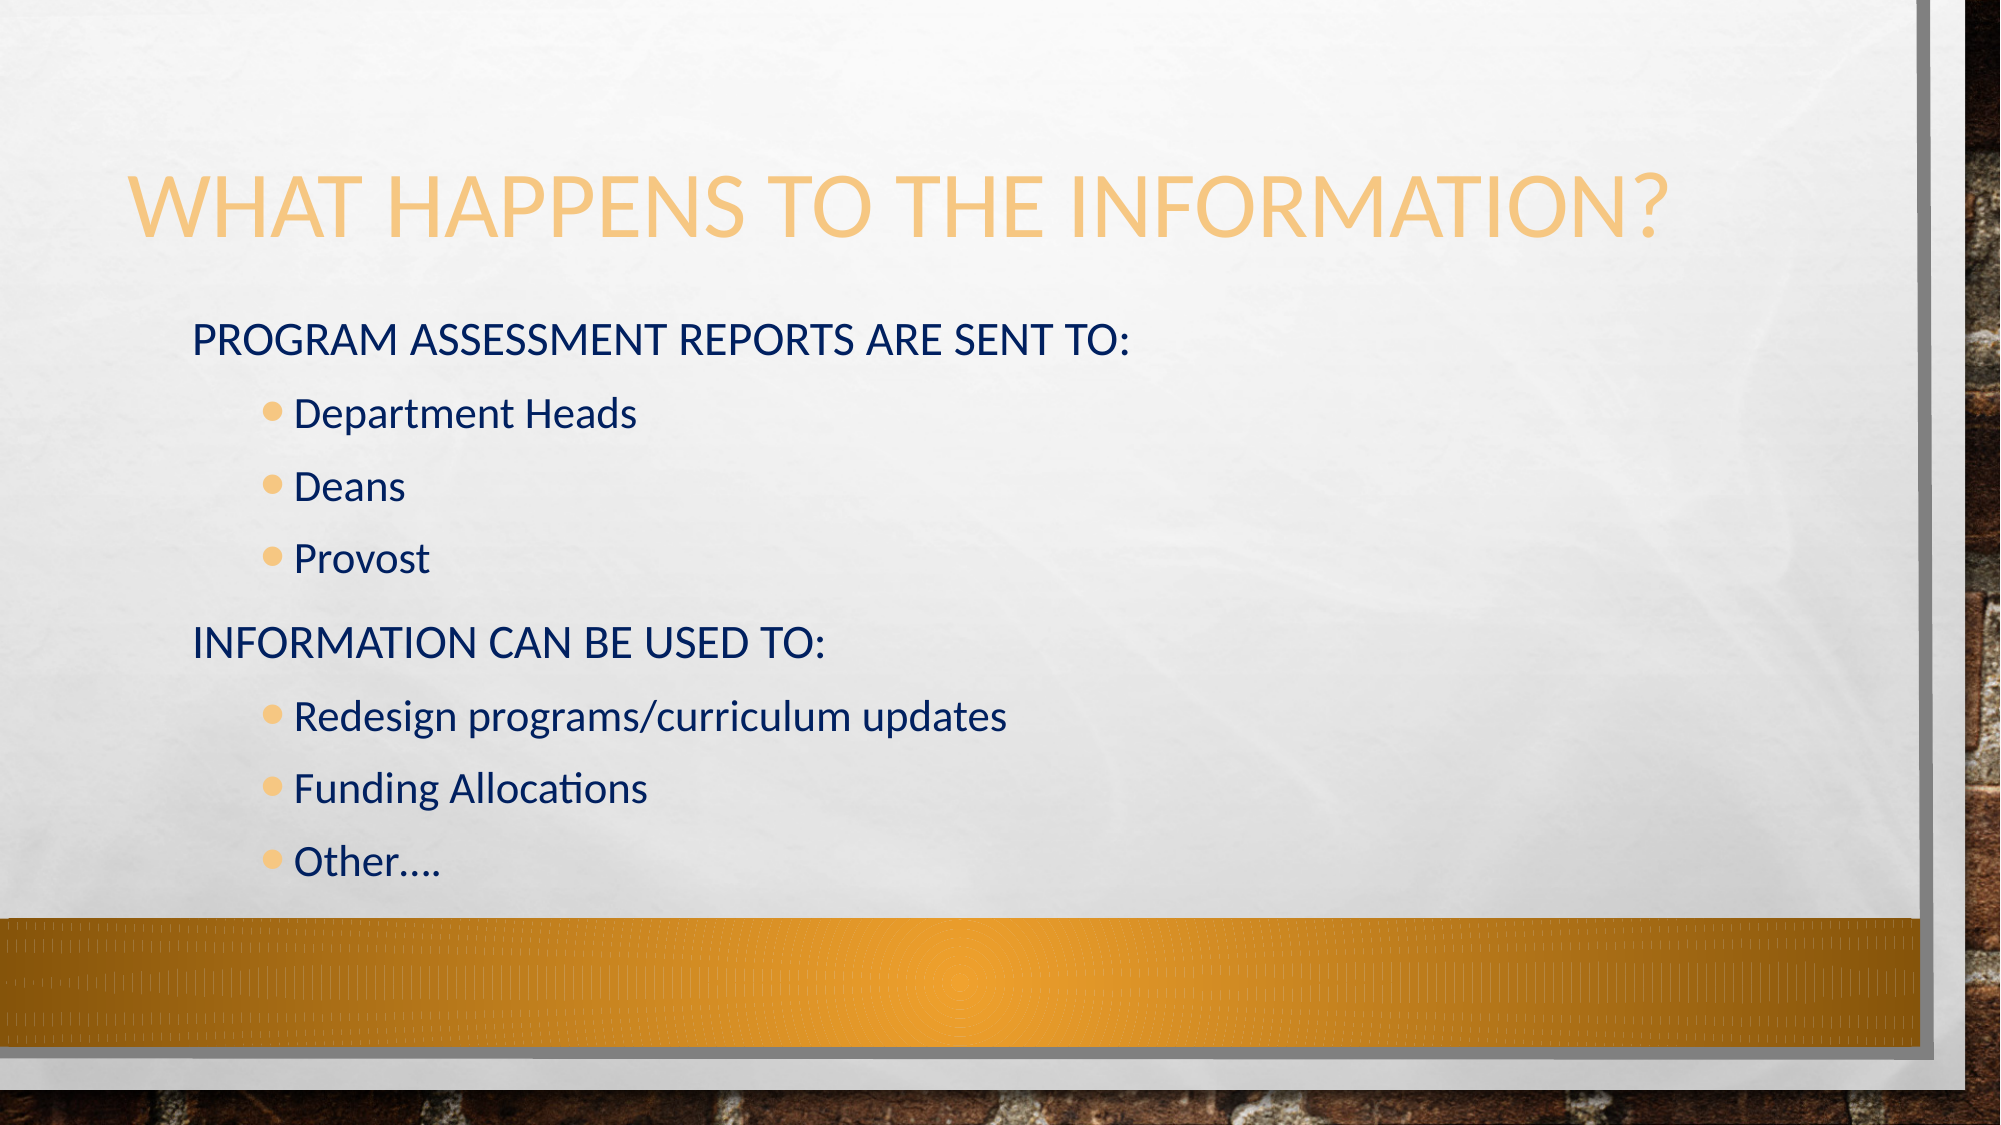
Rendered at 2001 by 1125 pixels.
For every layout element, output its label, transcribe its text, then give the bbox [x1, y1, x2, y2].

picture [0, 0, 2000, 1125]
title What happens to the information? [112, 112, 1818, 302]
list Program assessment reports are sent to: Department Heads Deans Provost Information can be used to: Redesign programs/curriculum updates Funding Allocations Other…. [177, 285, 1494, 897]
